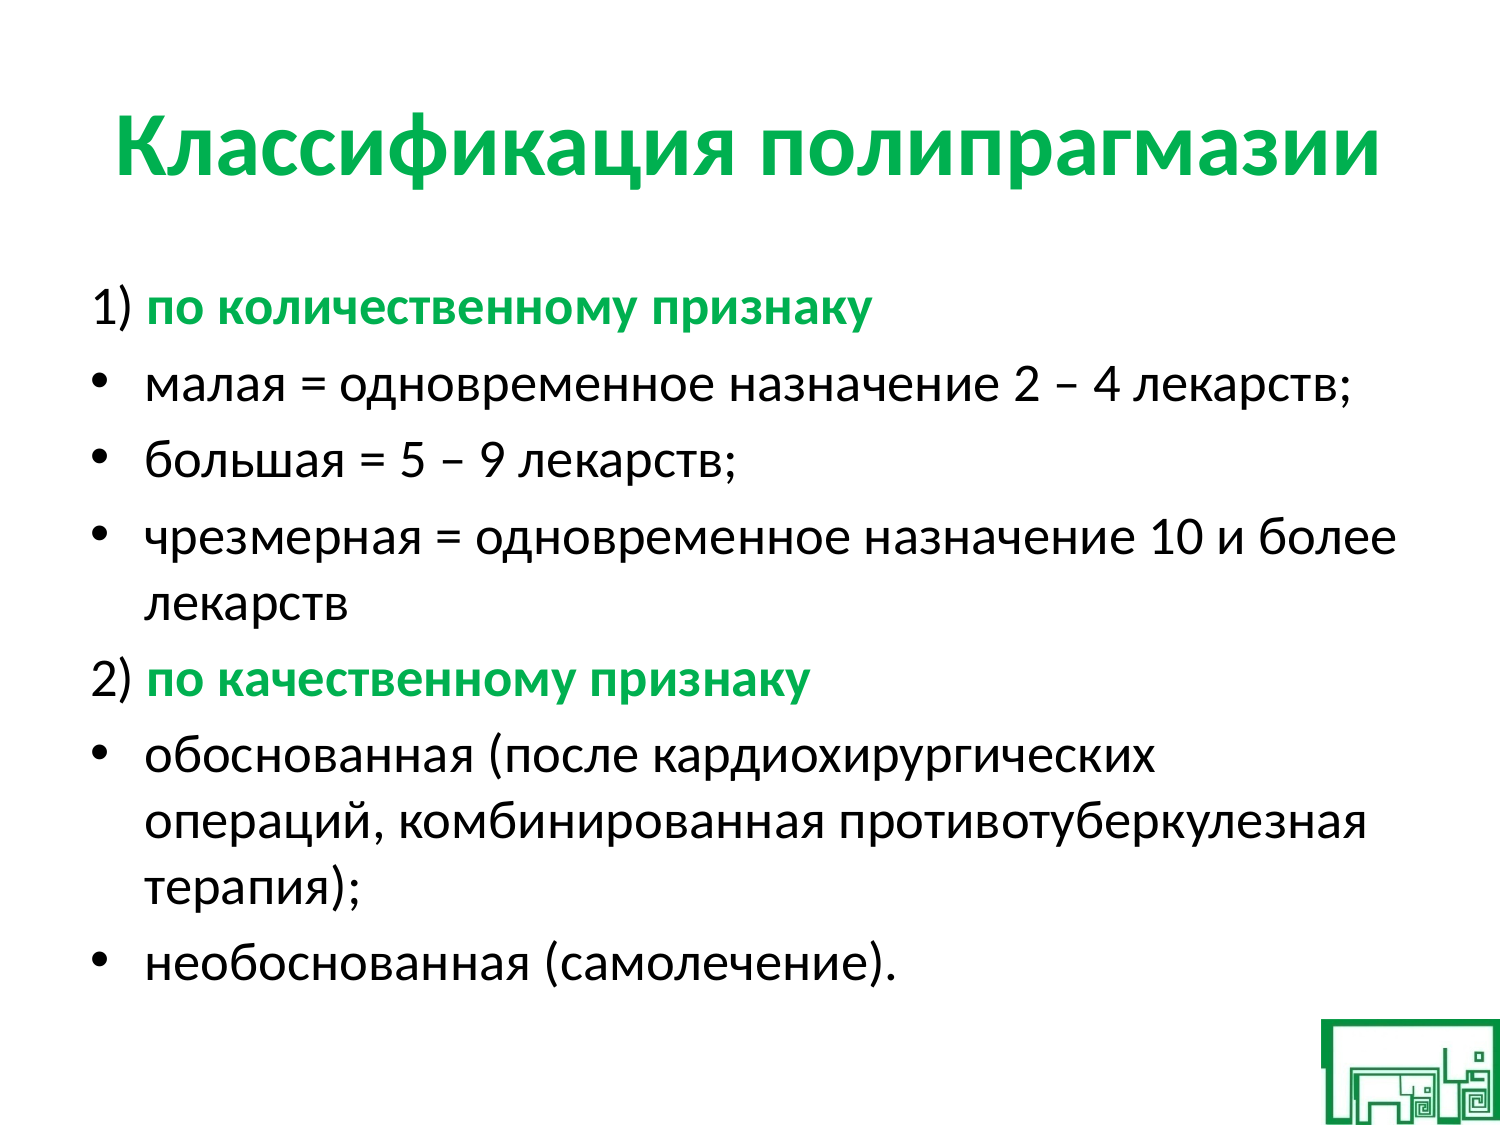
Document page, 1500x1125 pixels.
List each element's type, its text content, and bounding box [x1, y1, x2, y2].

picture [1321, 1019, 1500, 1125]
title Классификация полипрагмазии [75, 45, 1425, 233]
list 1) по количественному признаку малая = одновременное назначение 2 – 4 лекарств; большая = 5 – 9 лекарств; чрезмерная = одновременное назначение 10 и более лекарств 2) по качественному признаку обоснованная (после кардиохирургических операций, комбинированная противотуберкулезная терапия); необоснованная (самолечение). [75, 262, 1425, 1005]
